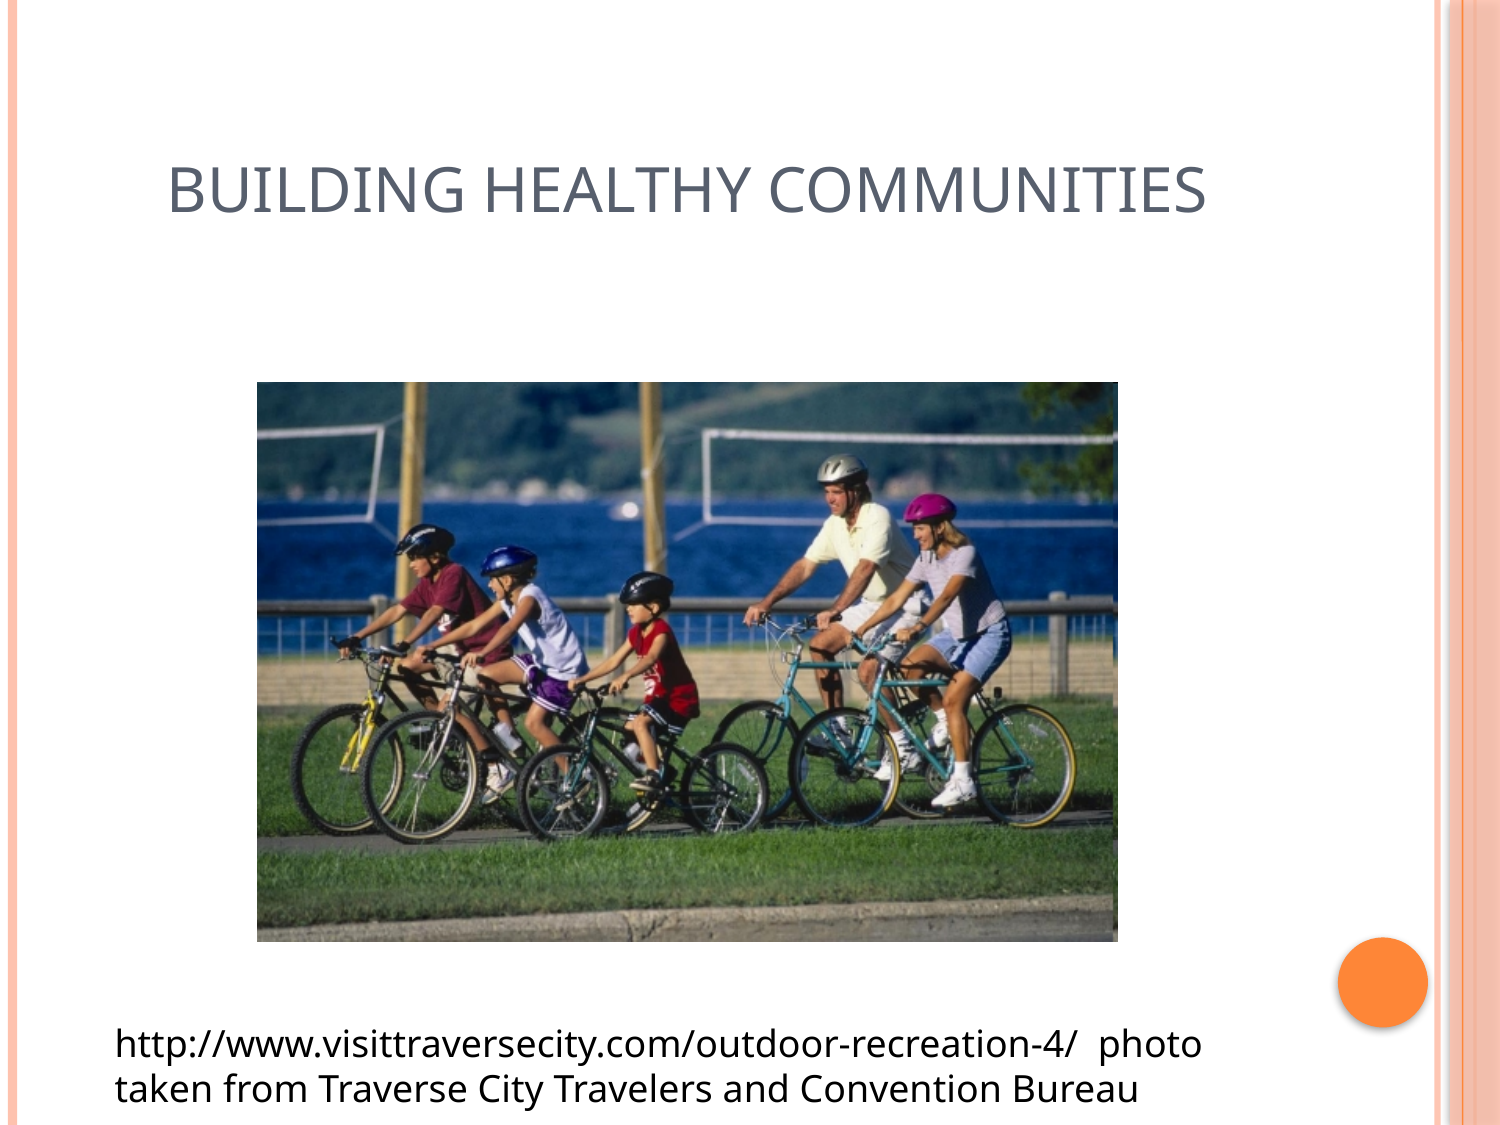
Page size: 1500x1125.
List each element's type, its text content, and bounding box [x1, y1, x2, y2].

title Building Healthy Communities [75, 45, 1300, 233]
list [257, 382, 1118, 943]
text_box http://www.visittraversecity.com/outdoor-recreation-4/ photo taken from Traverse City Travelers and Convention Bureau [99, 1012, 1225, 1118]
